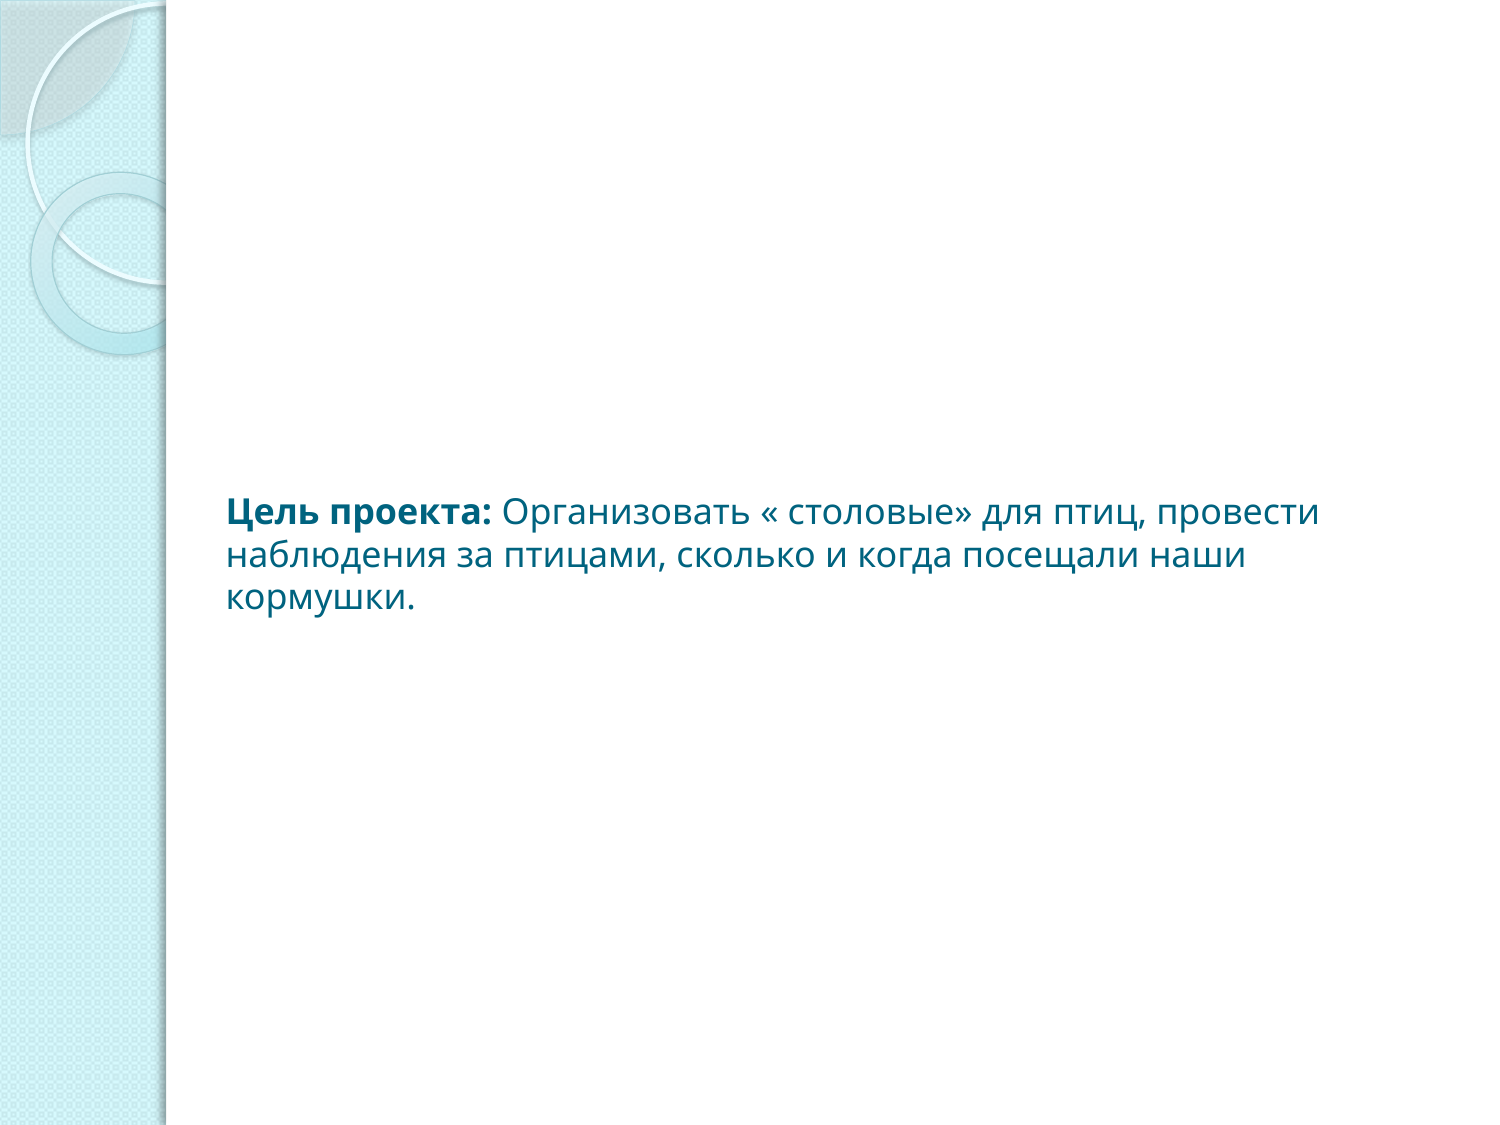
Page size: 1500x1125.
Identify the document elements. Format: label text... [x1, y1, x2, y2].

title Цель проекта: Организовать « столовые» для птиц, провести наблюдения за птицами, сколько и когда посещали наши кормушки. [210, 480, 1441, 668]
